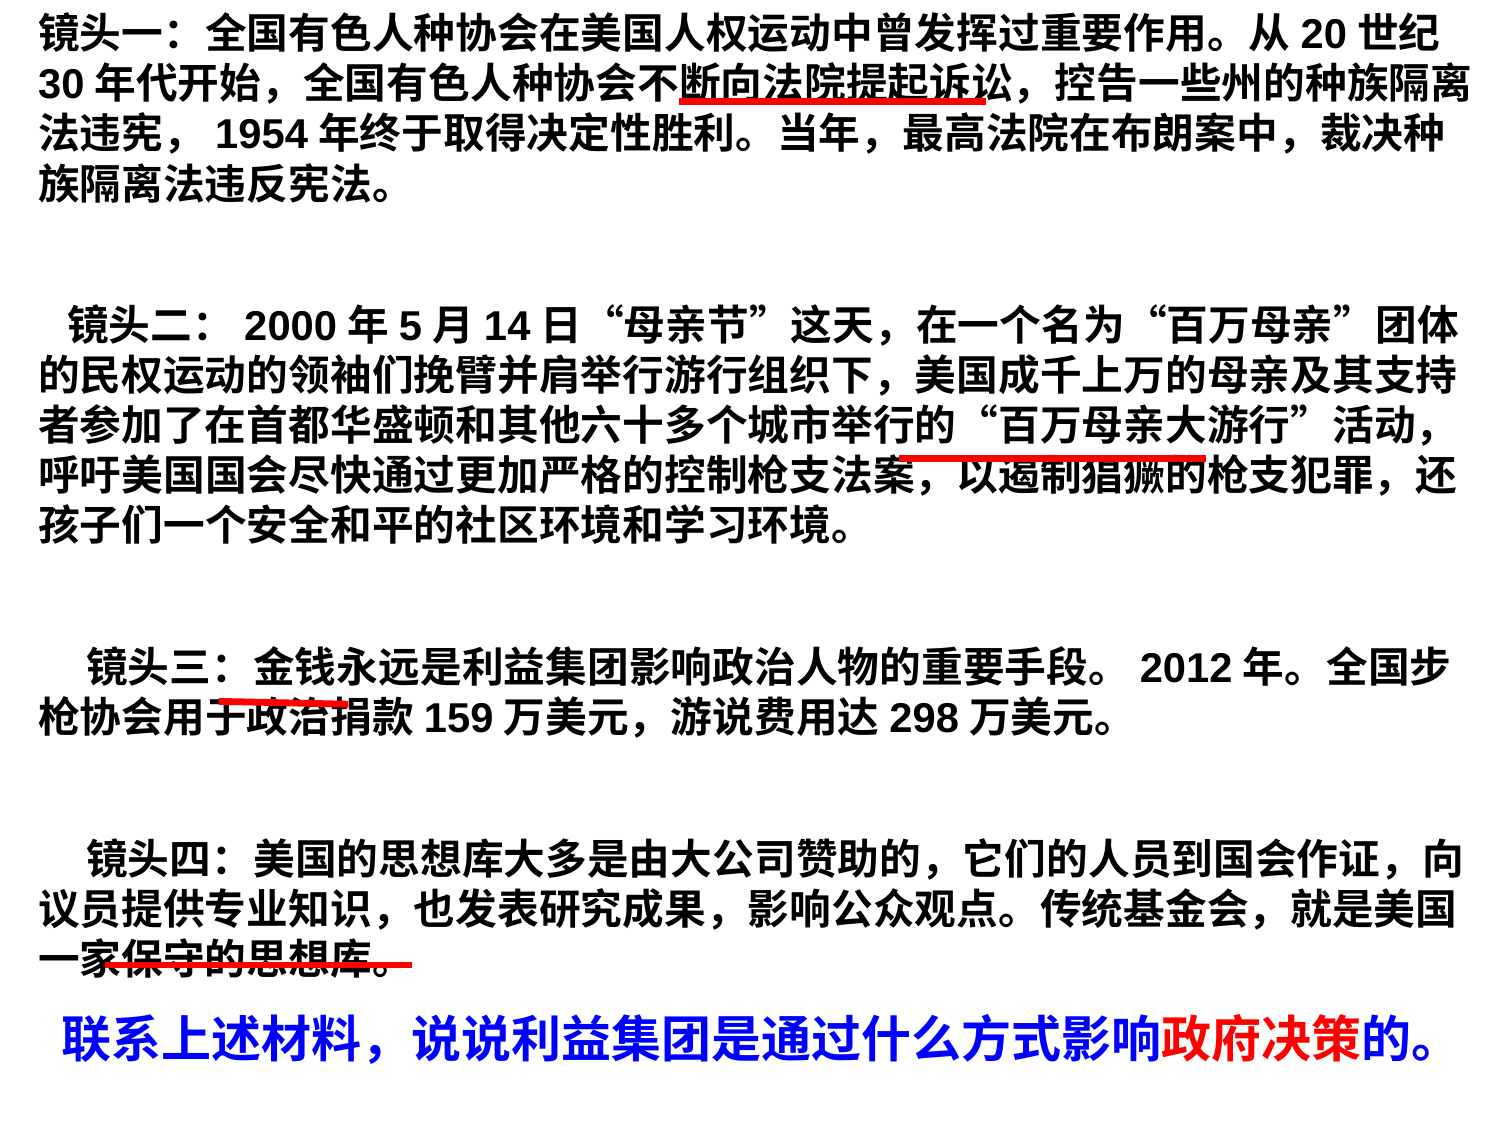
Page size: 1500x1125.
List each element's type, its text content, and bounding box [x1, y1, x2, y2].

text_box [218, 701, 349, 705]
text_box 镜头一：全国有色人种协会在美国人权运动中曾发挥过重要作用。从20世纪30年代开始，全国有色人种协会不断向法院提起诉讼，控告一些州的种族隔离法违宪，1954年终于取得决定性胜利。当年，最高法院在布朗案中，裁决种族隔离法违反宪法。 镜头二：2000年5月14日“母亲节”这天，在一个名为“百万母亲”团体的民权运动的领袖们挽臂并肩举行游行组织下，美国成千上万的母亲及其支持者参加了在首都华盛顿和其他六十多个城市举行的“百万母亲大游行”活动，呼吁美国国会尽快通过更加严格的控制枪支法案，以遏制猖獗的枪支犯罪，还孩子们一个安全和平的社区环境和学习环境。 镜头三：金钱永远是利益集团影响政治人物的重要手段。2012年。全国步枪协会用于政治捐款159万美元，游说费用达298万美元。 镜头四：美国的思想库大多是由大公司赞助的，它们的人员到国会作证，向议员提供专业知识，也发表研究成果，影响公众观点。传统基金会，就是美国一家保守的思想库。 联系上述材料，说说利益集团是通过什么方式影响政府决策的。 [23, 0, 1500, 1076]
